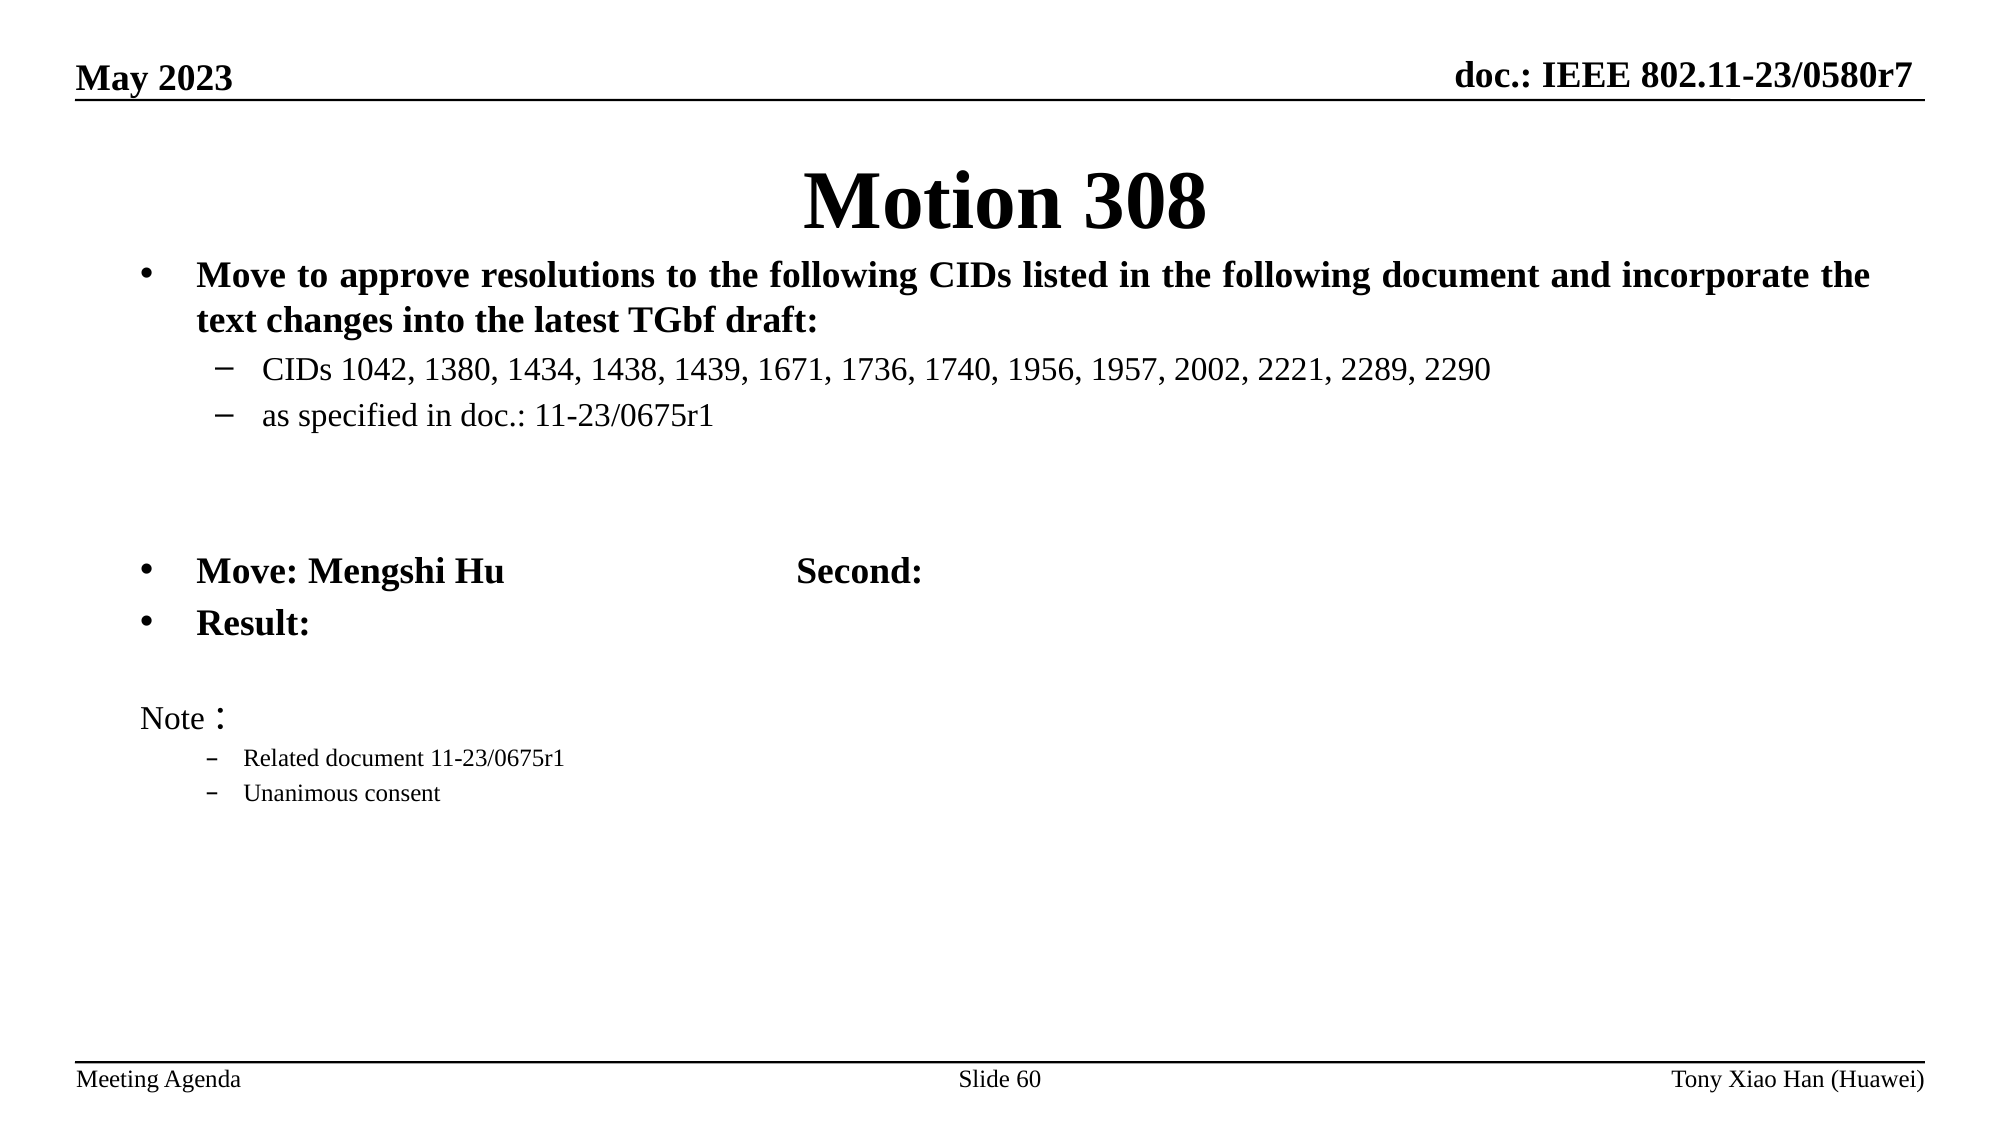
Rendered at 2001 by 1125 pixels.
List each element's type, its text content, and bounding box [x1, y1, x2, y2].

text_box Motion 308 [368, 137, 1644, 212]
text_box Move to approve resolutions to the following CIDs listed in the following document and incorporate the text changes into the latest TGbf draft: CIDs 1042, 1380, 1434, 1438, 1439, 1671, 1736, 1740, 1956, 1957, 2002, 2221, 2289, 2290 as specified in doc.: 11-23/0675r1 Move: Mengshi Hu Second: Result: Note： Related document 11-23/0675r1 Unanimous consent [125, 212, 1888, 900]
